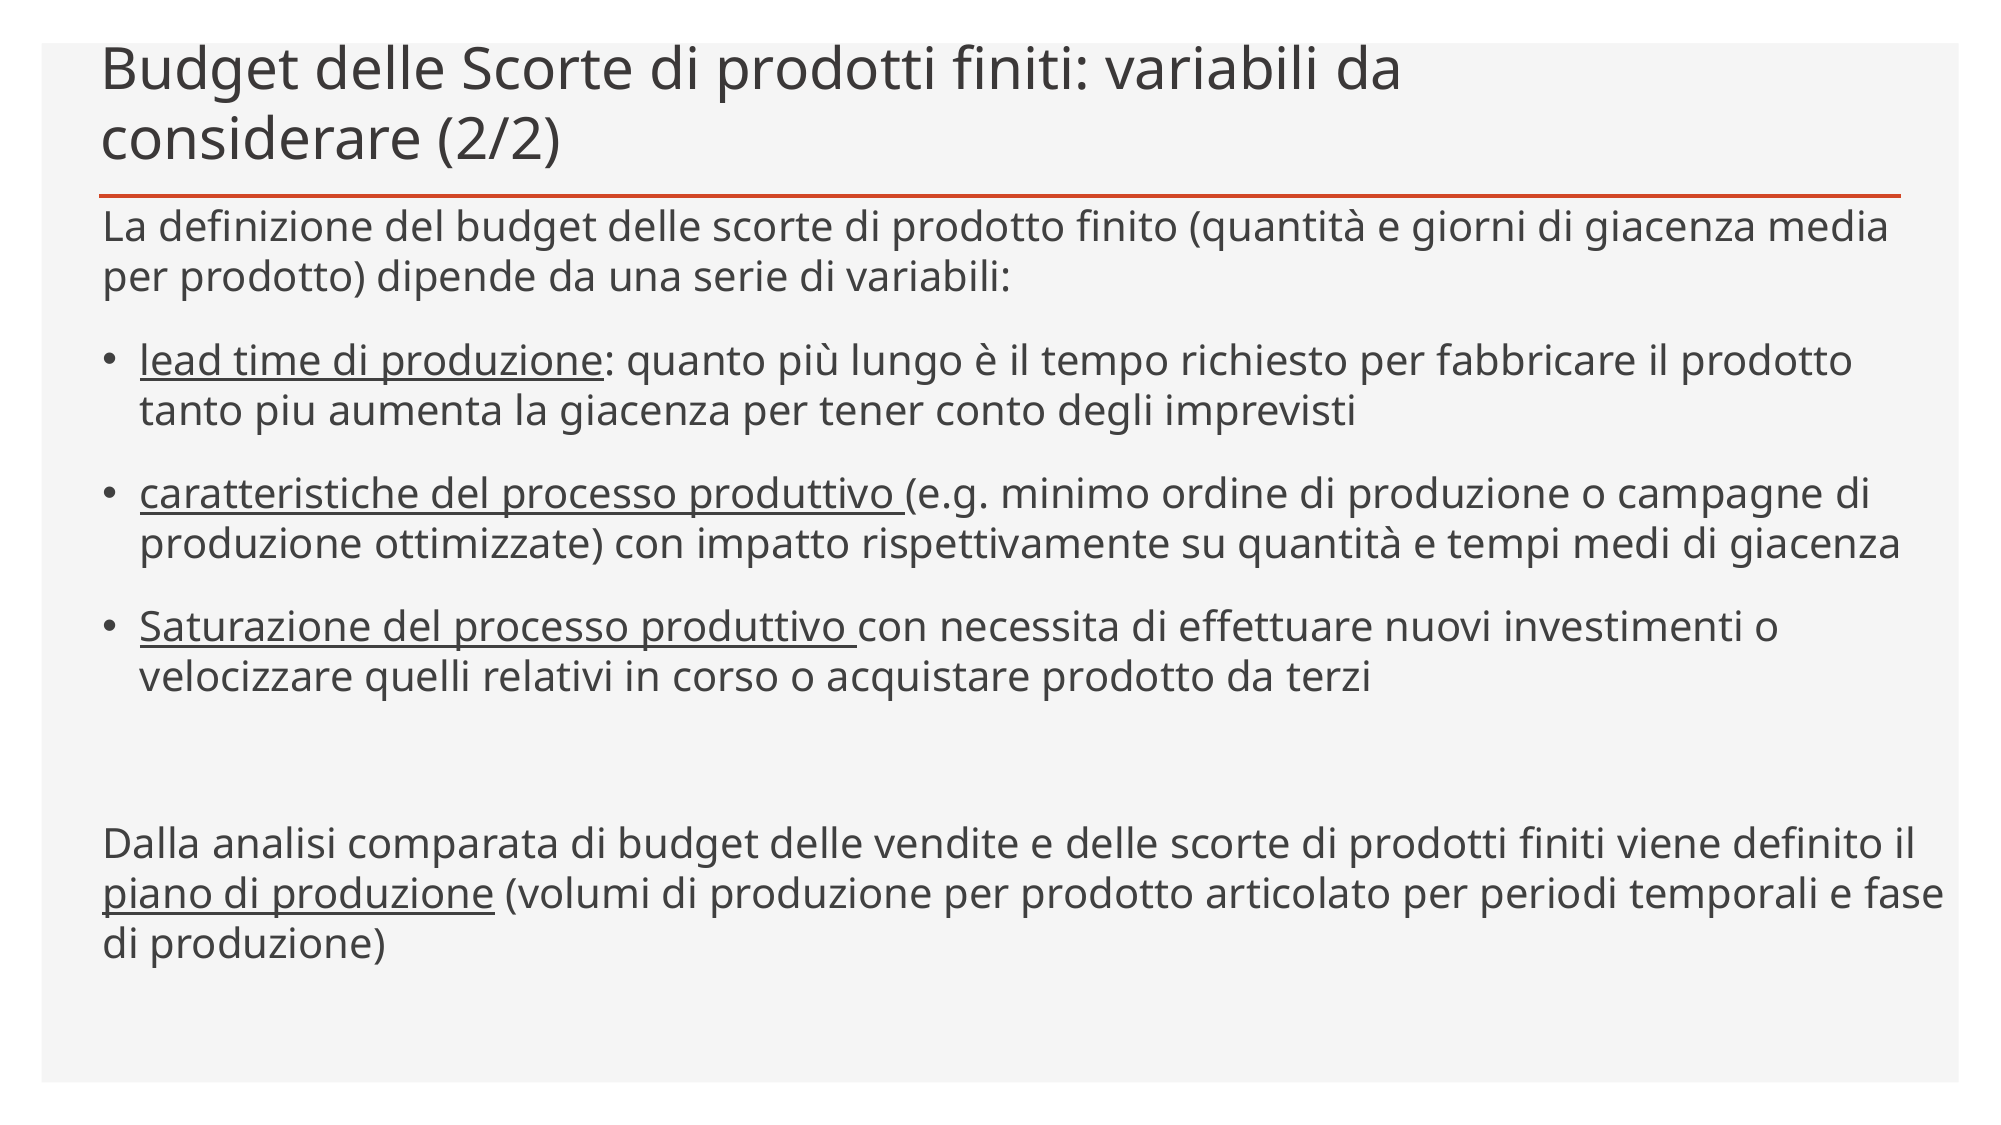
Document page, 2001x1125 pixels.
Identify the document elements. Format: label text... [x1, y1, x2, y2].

text_box La definizione del budget delle scorte di prodotto finito (quantità e giorni di giacenza media per prodotto) dipende da una serie di variabili: lead time di produzione: quanto più lungo è il tempo richiesto per fabbricare il prodotto tanto piu aumenta la giacenza per tener conto degli imprevisti caratteristiche del processo produttivo (e.g. minimo ordine di produzione o campagne di produzione ottimizzate) con impatto rispettivamente su quantità e tempi medi di giacenza Saturazione del processo produttivo con necessita di effettuare nuovi investimenti o velocizzare quelli relativi in corso o acquistare prodotto da terzi Dalla analisi comparata di budget delle vendite e delle scorte di prodotti finiti viene definito il piano di produzione (volumi di produzione per prodotto articolato per periodi temporali e fase di produzione) [87, 192, 1970, 1059]
title Budget delle Scorte di prodotti finiti: variabili da considerare (2/2) [85, 73, 1703, 179]
